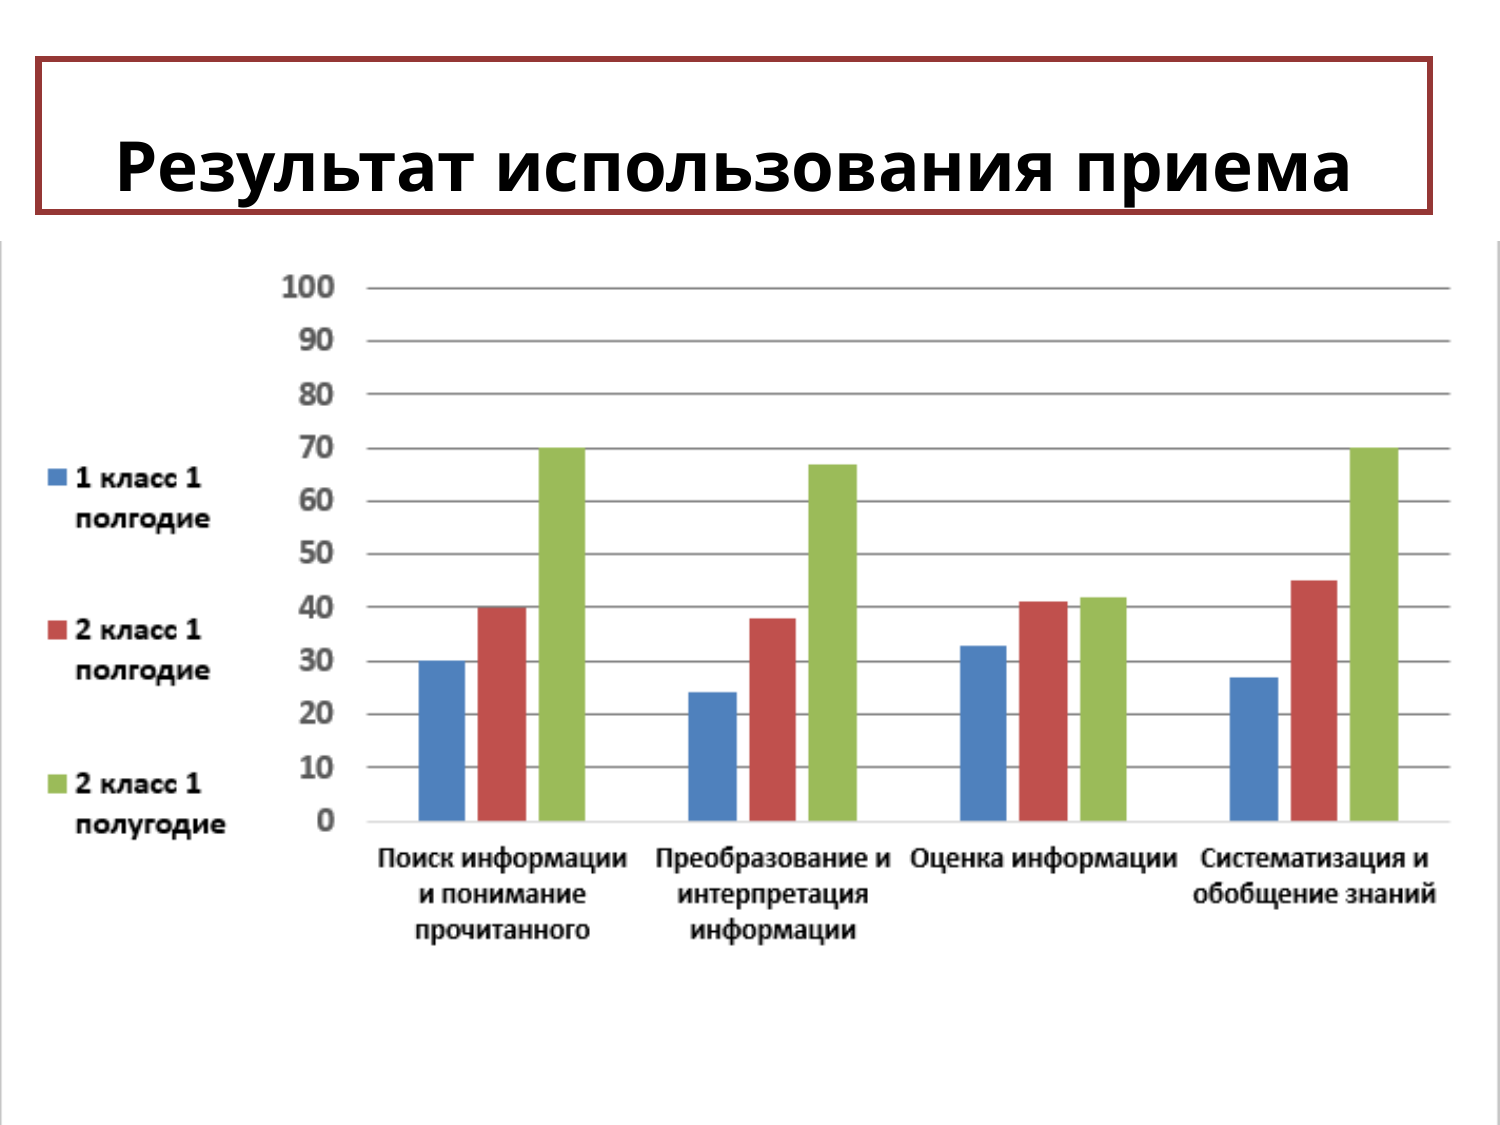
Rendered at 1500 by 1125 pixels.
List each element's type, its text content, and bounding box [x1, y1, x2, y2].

text_box Результат использования приема [38, 58, 1430, 213]
picture [0, 241, 1500, 1125]
